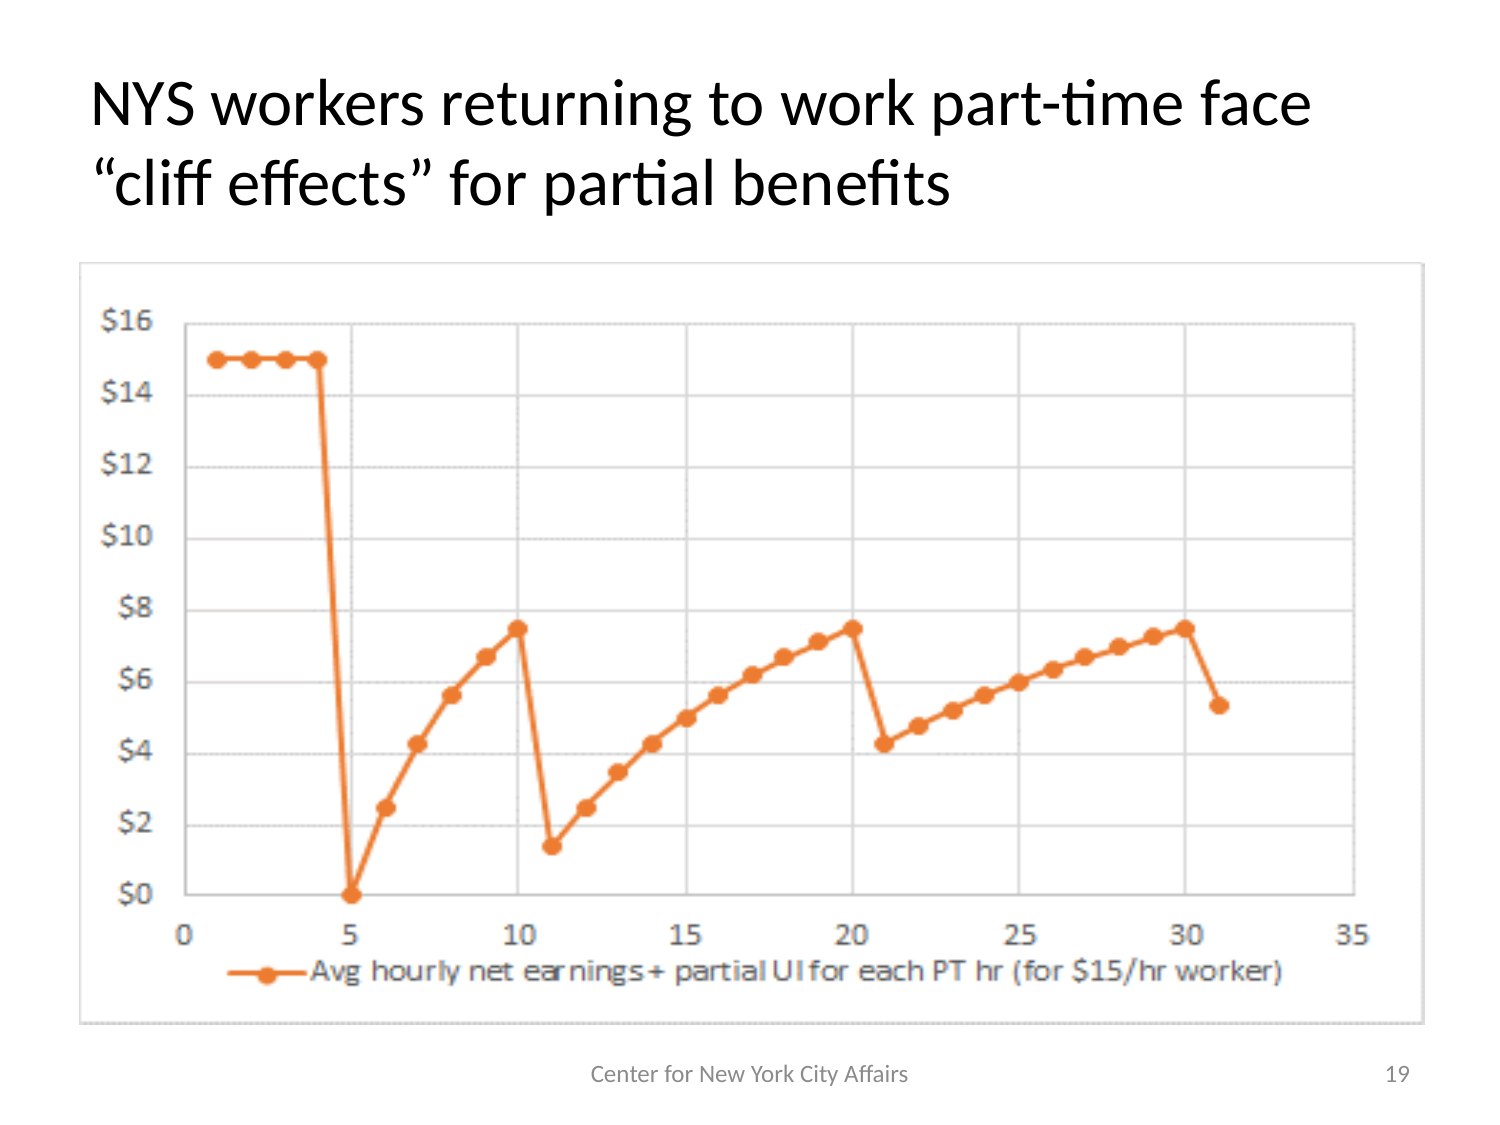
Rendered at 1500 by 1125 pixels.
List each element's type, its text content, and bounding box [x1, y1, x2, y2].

footer Center for New York City Affairs [512, 1042, 988, 1103]
title NYS workers returning to work part-time face “cliff effects” for partial benefits [75, 45, 1425, 233]
slide_number 19 [1074, 1042, 1425, 1103]
picture [79, 262, 1426, 1026]
